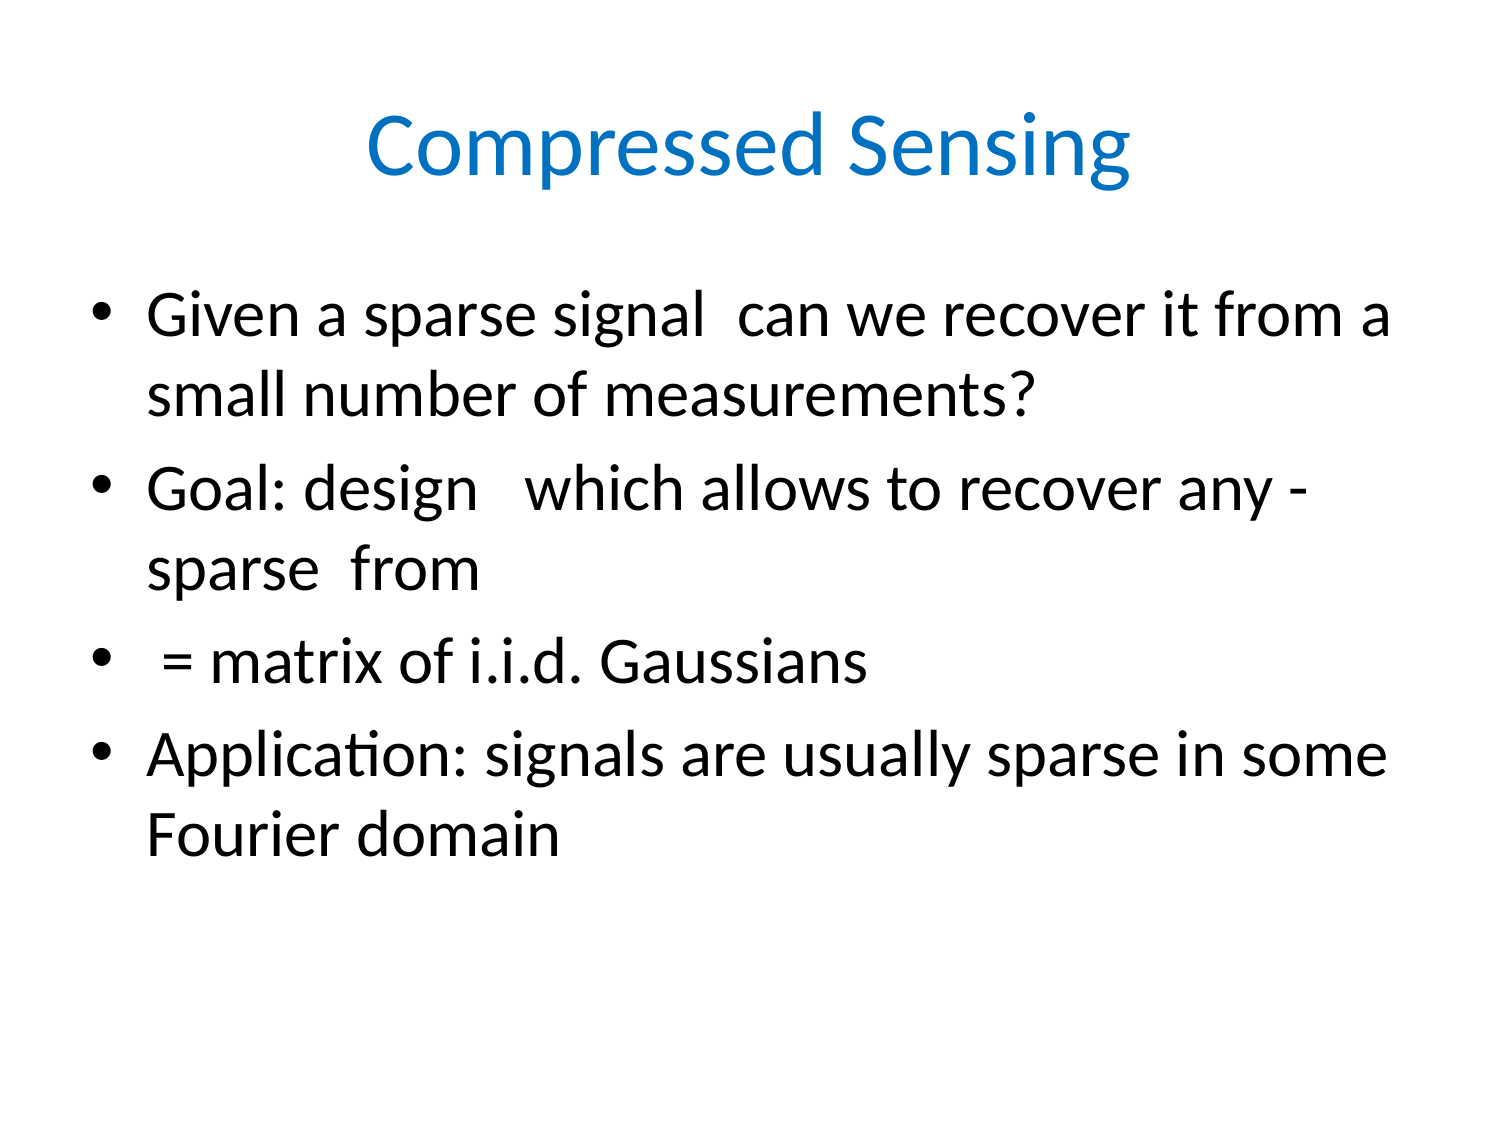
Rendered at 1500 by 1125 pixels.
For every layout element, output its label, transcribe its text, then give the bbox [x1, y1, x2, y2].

title Compressed Sensing [75, 45, 1425, 233]
